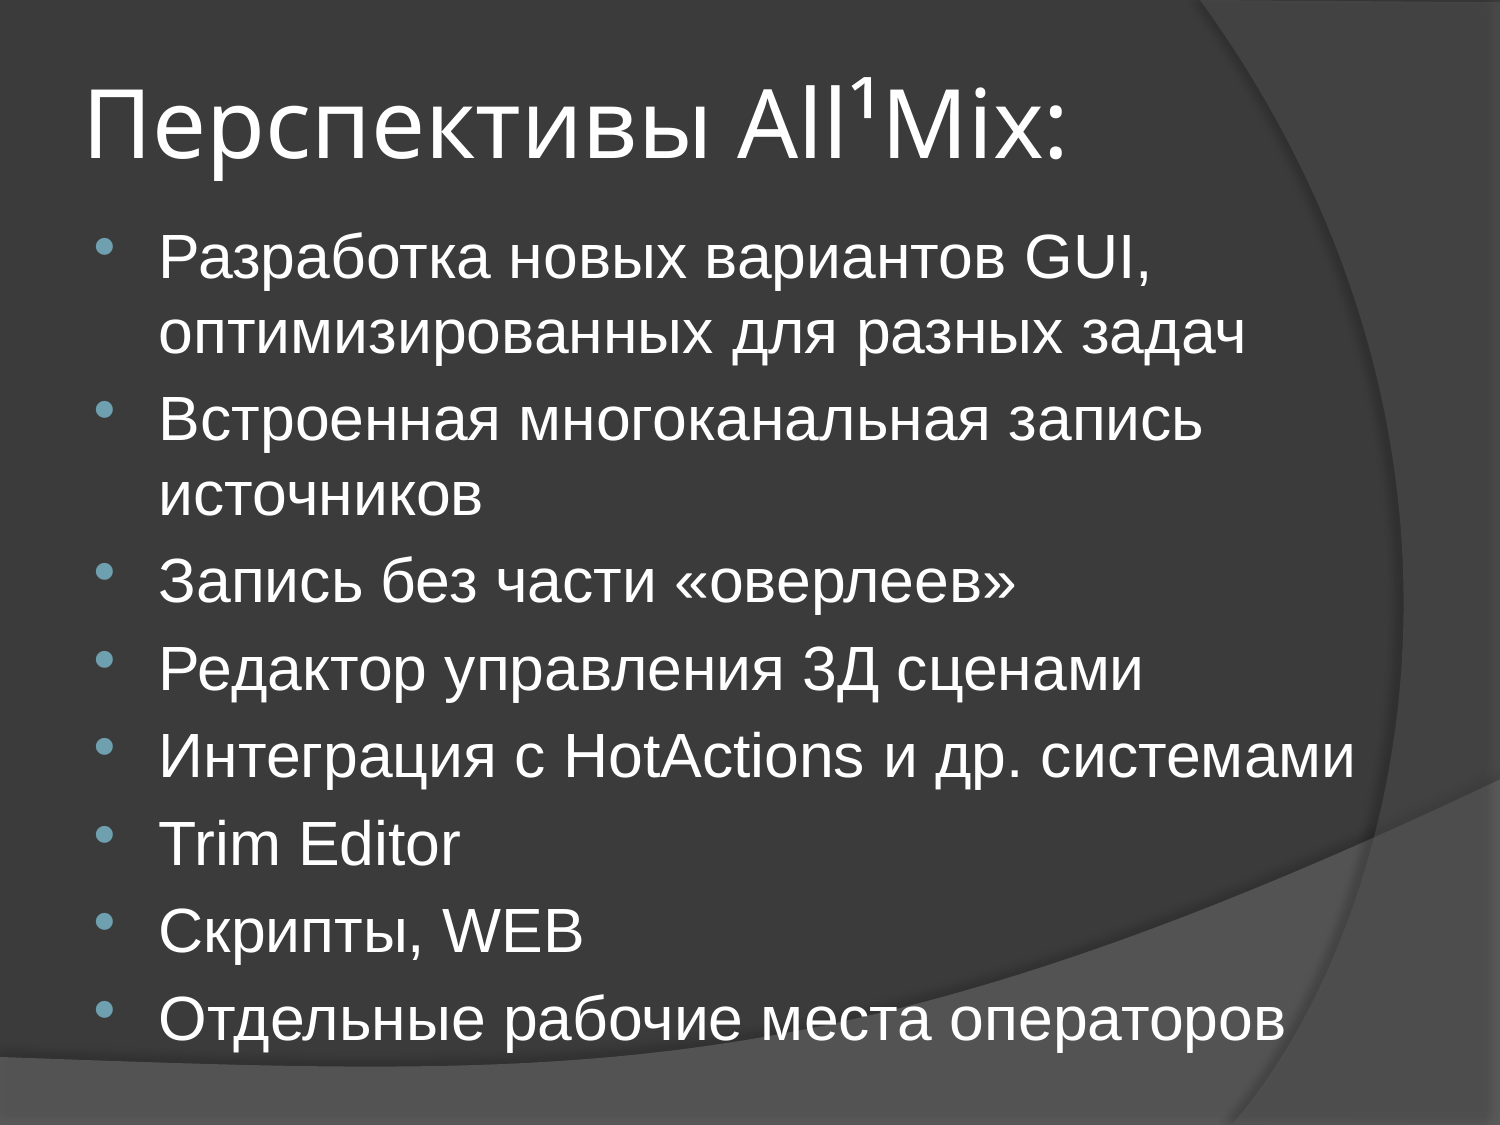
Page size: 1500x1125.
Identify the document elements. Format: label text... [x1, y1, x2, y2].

list Разработка новых вариантов GUI, оптимизированных для разных задач Встроенная многоканальная запись источников Запись без части «оверлеев» Редактор управления 3Д сценами Интеграция с HotActions и др. системами Trim Editor Скрипты, WEB Отдельные рабочие места операторов [75, 208, 1376, 1071]
title Перспективы All¹Mix: [75, 45, 1300, 197]
